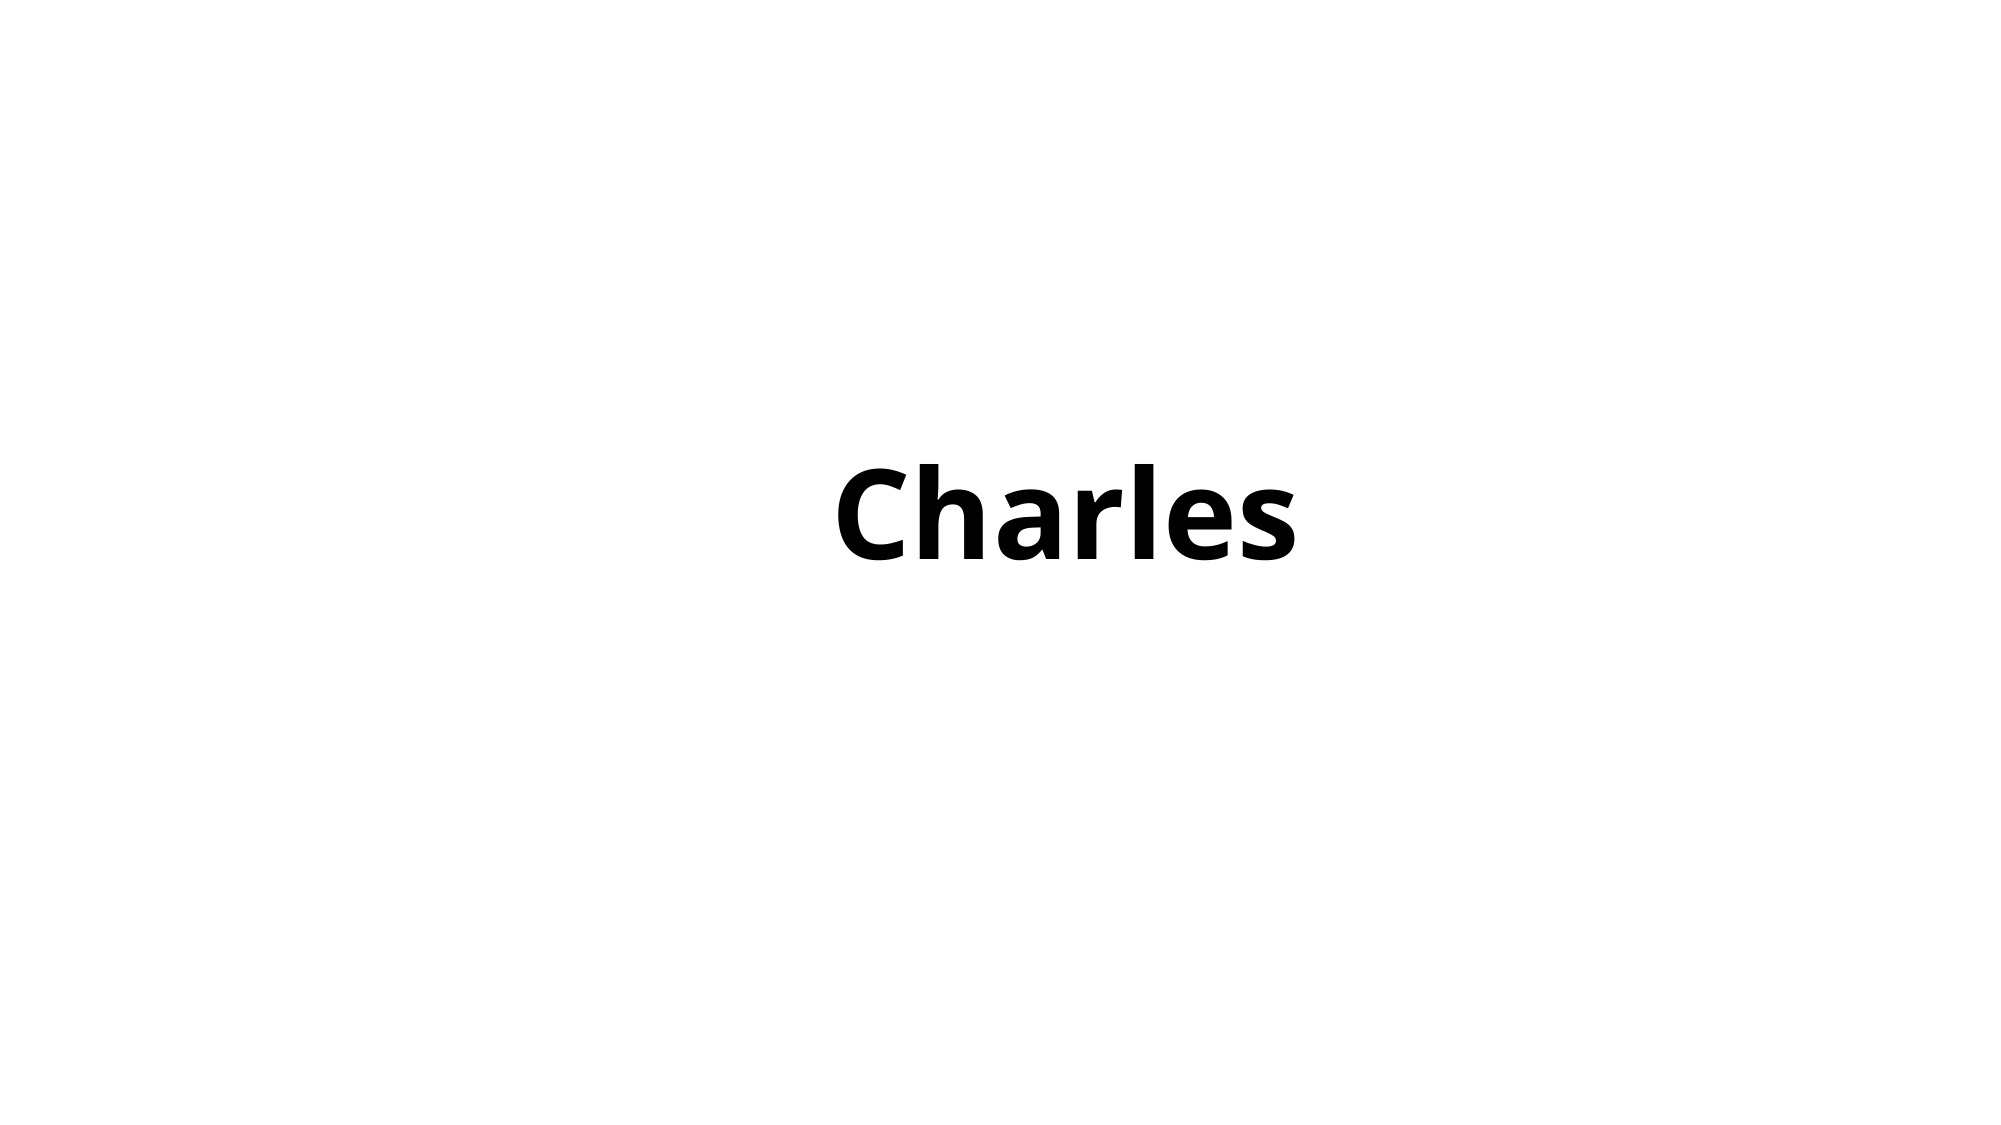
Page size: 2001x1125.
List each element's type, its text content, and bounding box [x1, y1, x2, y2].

title Charles [315, 416, 1816, 594]
